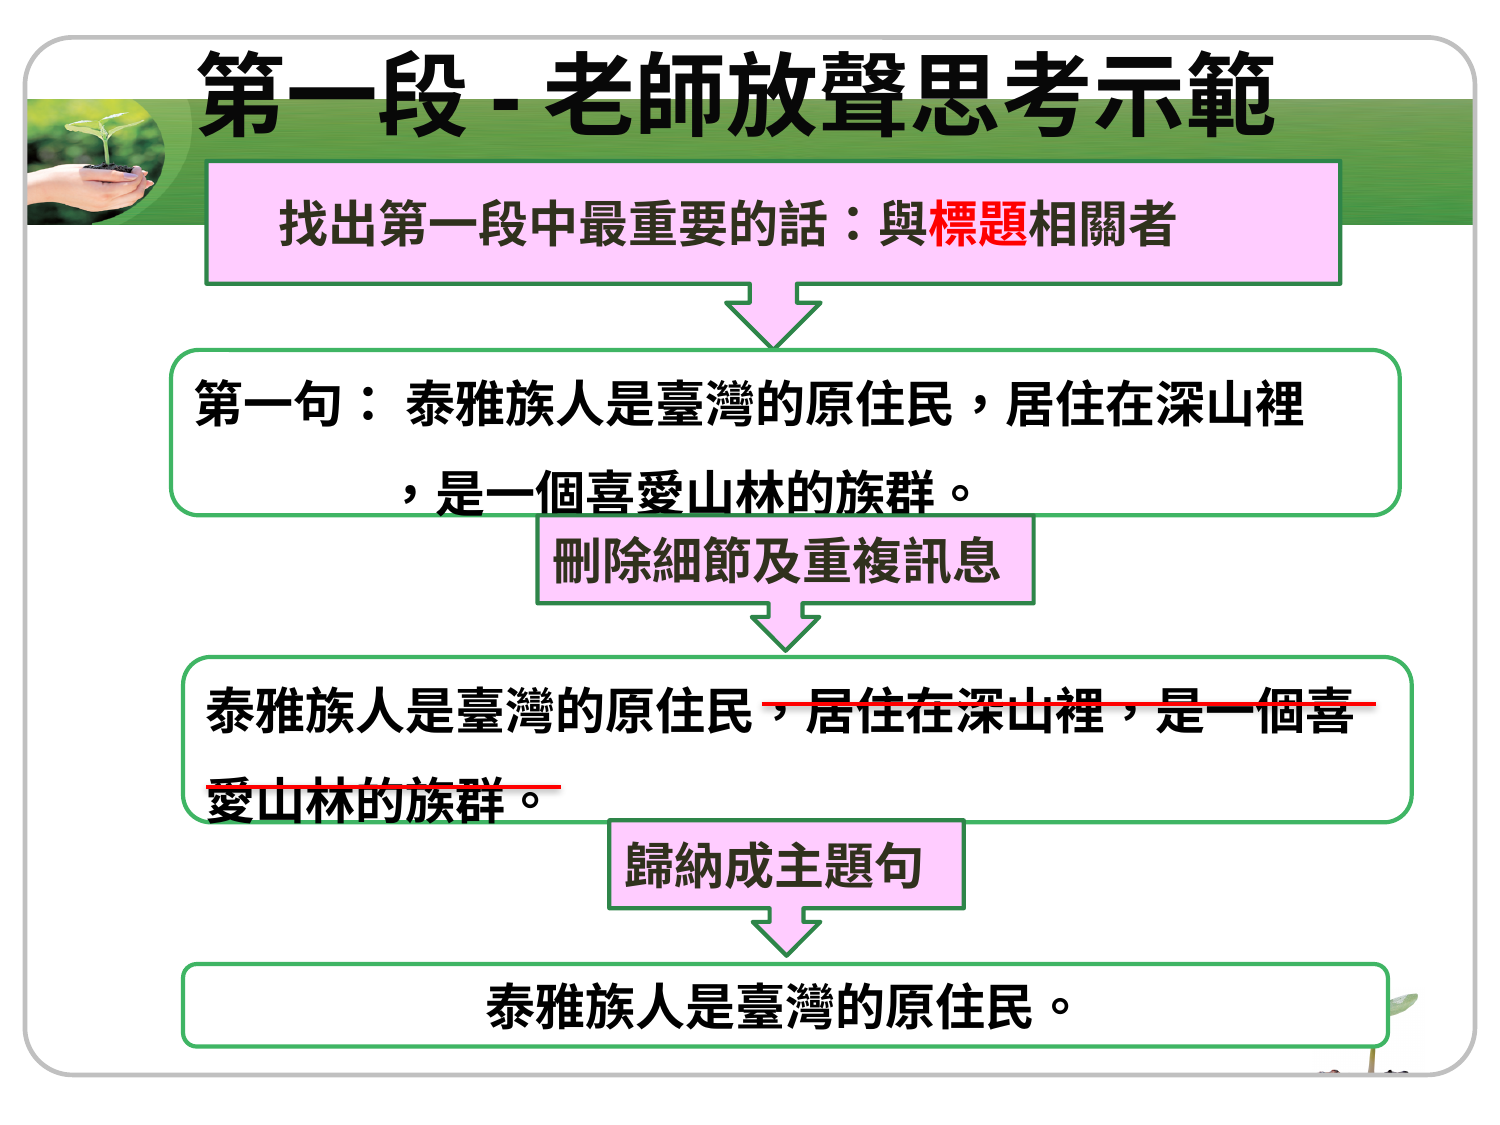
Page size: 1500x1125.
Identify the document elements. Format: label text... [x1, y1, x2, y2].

text_box 泰雅族人是臺灣的原住民，居住在深山裡，是一個喜愛山林的族群。 [180, 654, 1414, 825]
picture [1312, 987, 1425, 1072]
text_box 歸納成主題句 [607, 818, 966, 958]
picture [28, 99, 204, 225]
picture [1343, 99, 1472, 225]
text_box 第一段-老師放聲思考示範 [64, 30, 1407, 213]
text_box 第一句： 泰雅族人是臺灣的原住民，居住在深山裡 ，是一個喜愛山林的族群。 [168, 347, 1402, 518]
text_box 泰雅族人是臺灣的原住民。 [180, 961, 1391, 1049]
text_box 刪除細節及重複訊息 [535, 513, 1036, 653]
text_box 找出第一段中最重要的話：與標題相關者 [204, 158, 1343, 347]
